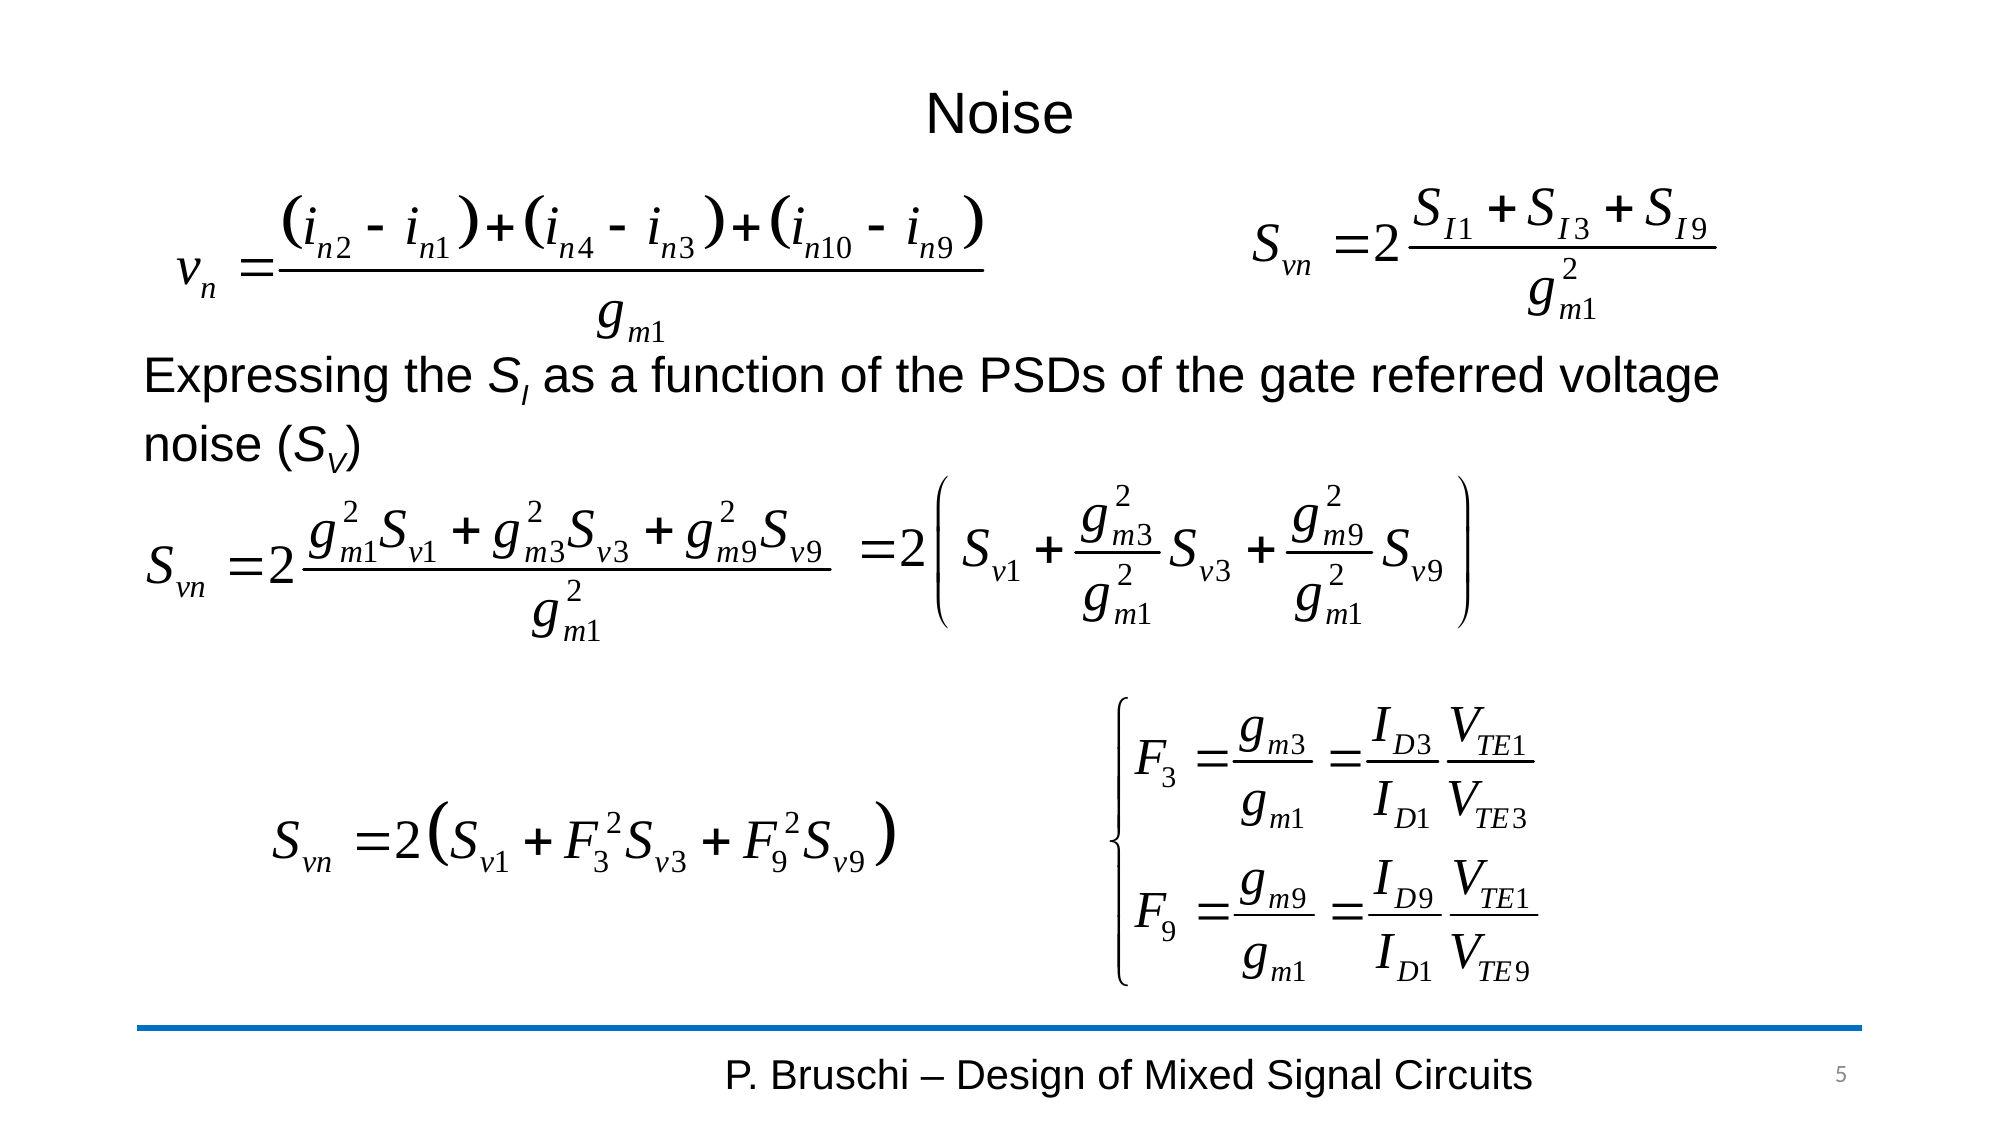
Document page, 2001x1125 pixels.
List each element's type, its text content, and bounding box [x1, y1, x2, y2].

text_box Expressing the SI as a function of the PSDs of the gate referred voltage noise (SV) [128, 335, 1829, 487]
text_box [1243, 173, 1729, 331]
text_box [1098, 685, 1547, 998]
title Noise [137, 59, 1863, 169]
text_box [848, 464, 1487, 641]
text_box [168, 186, 997, 354]
slide_number 5 [1718, 1042, 1863, 1103]
footer P. Bruschi – Design of Mixed Signal Circuits [662, 1042, 1596, 1103]
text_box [137, 485, 841, 654]
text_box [263, 793, 902, 896]
